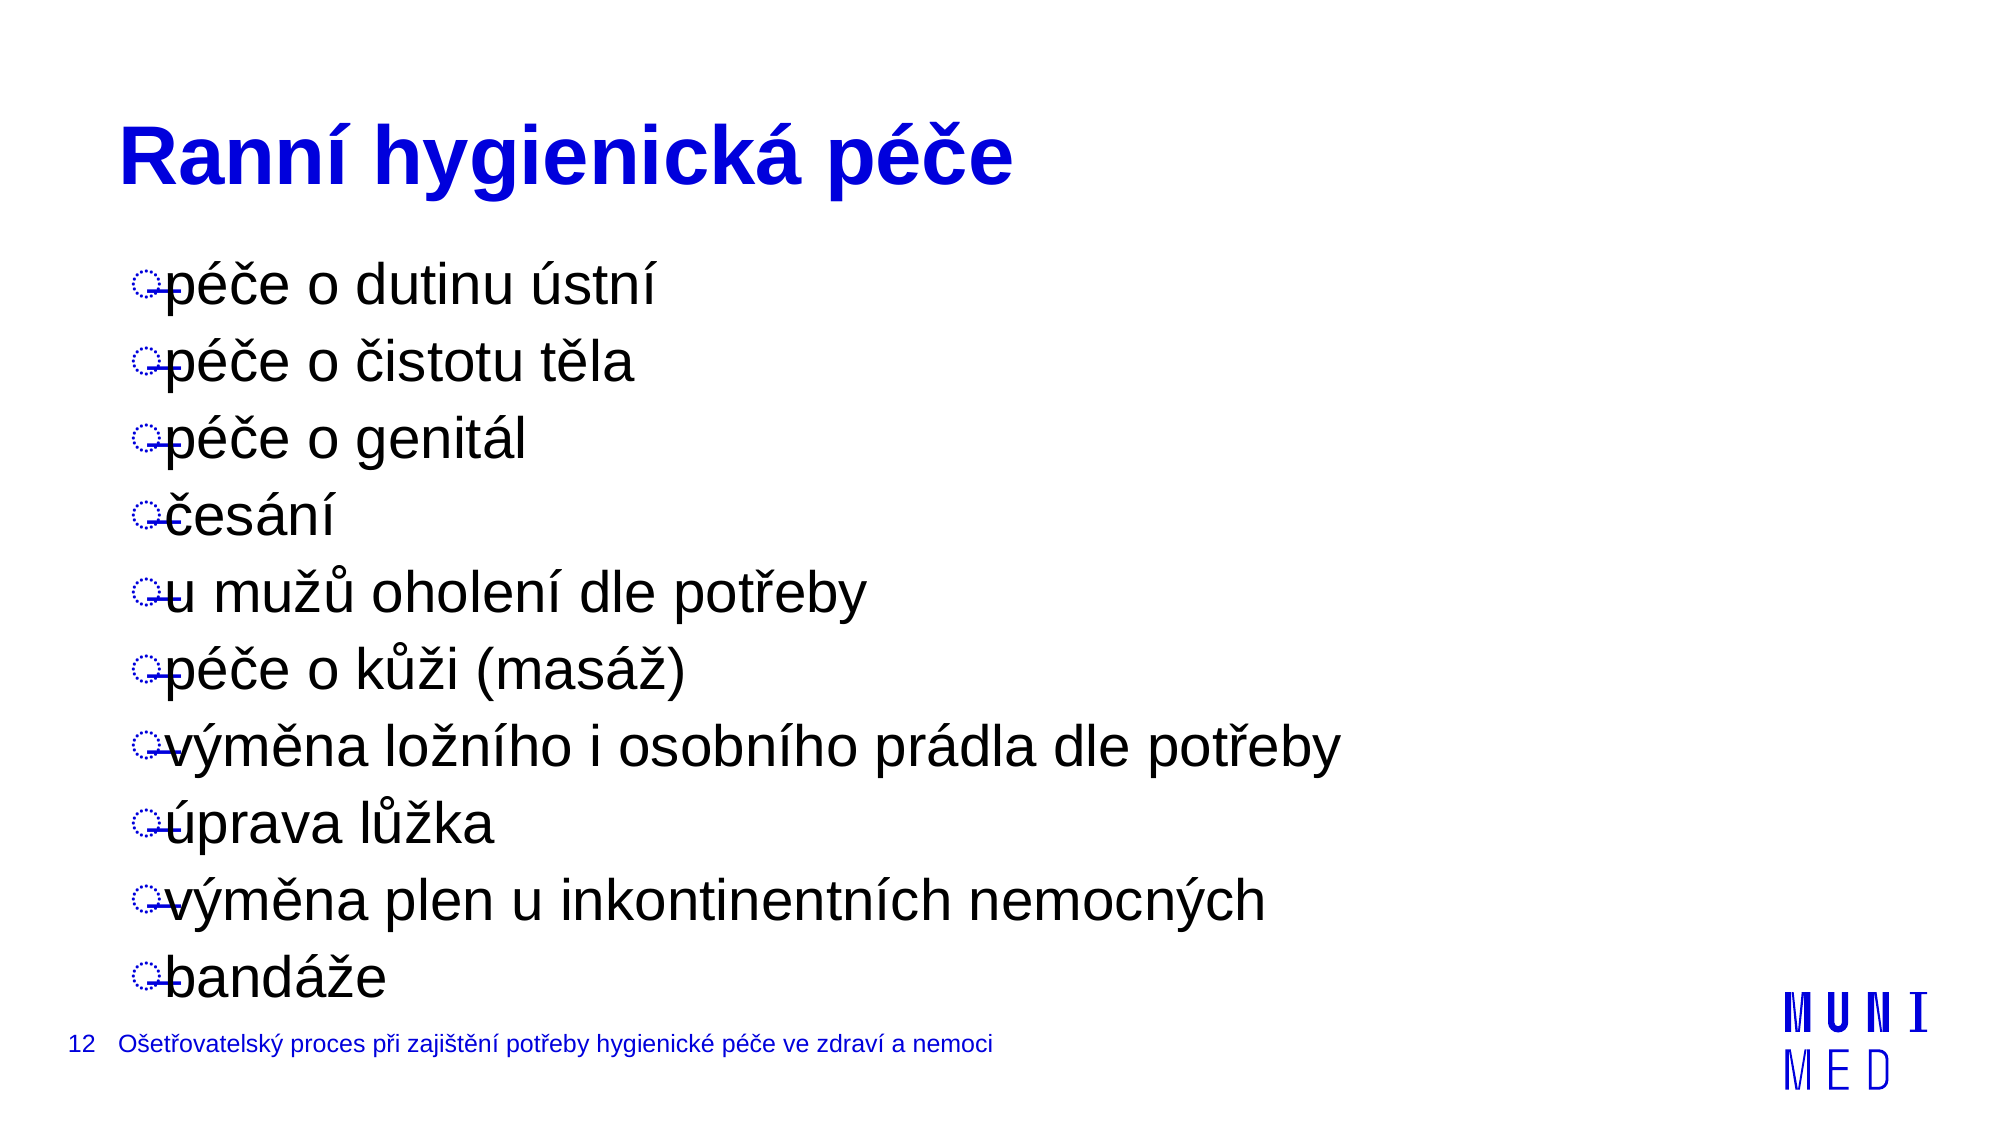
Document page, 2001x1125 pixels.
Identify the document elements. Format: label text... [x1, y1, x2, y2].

slide_number 12 [67, 1021, 110, 1063]
list péče o dutinu ústní péče o čistotu těla péče o genitál česání u mužů oholení dle potřeby péče o kůži (masáž) výměna ložního i osobního prádla dle potřeby úprava lůžka výměna plen u inkontinentních nemocných bandáže [118, 239, 1883, 919]
title Ranní hygienická péče [118, 118, 1883, 193]
footer Ošetřovatelský proces při zajištění potřeby hygienické péče ve zdraví a nemoci [118, 1021, 1418, 1063]
